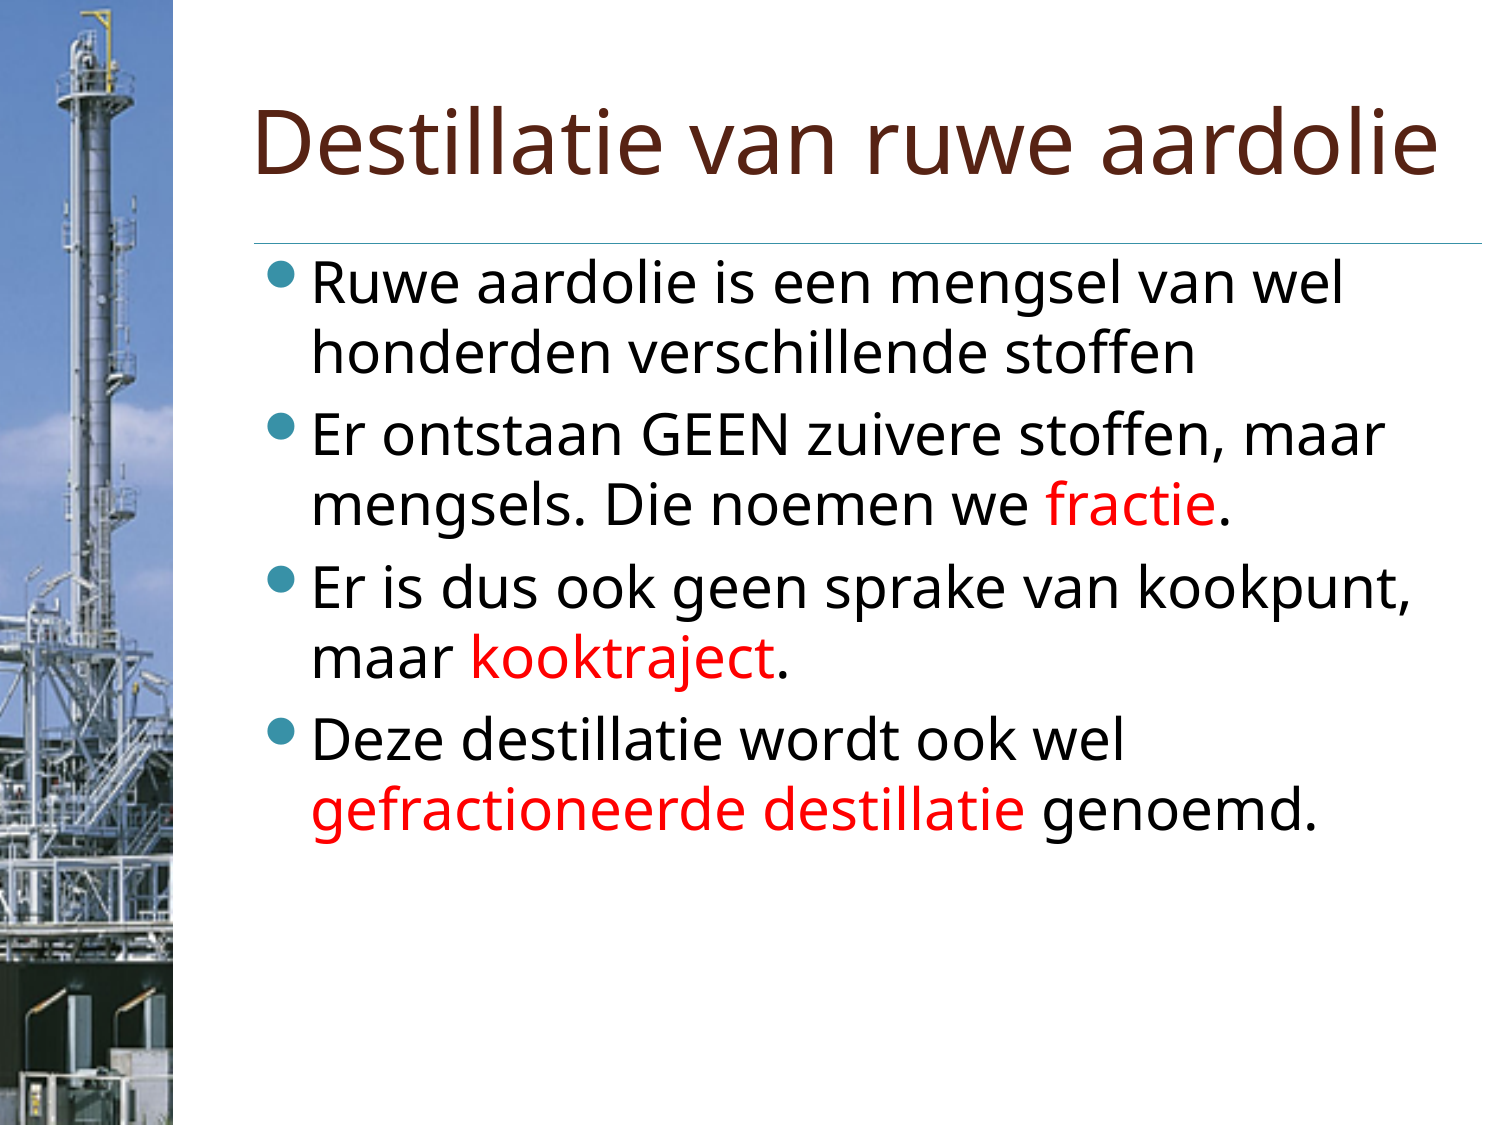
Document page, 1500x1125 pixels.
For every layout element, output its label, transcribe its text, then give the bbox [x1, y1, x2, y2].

list Ruwe aardolie is een mengsel van wel honderden verschillende stoffen Er ontstaan GEEN zuivere stoffen, maar mengsels. Die noemen we fractie. Er is dus ook geen sprake van kookpunt, maar kooktraject. Deze destillatie wordt ook wel gefractioneerde destillatie genoemd. [235, 237, 1466, 890]
picture [0, 0, 173, 1125]
title Destillatie van ruwe aardolie [235, 45, 1466, 233]
